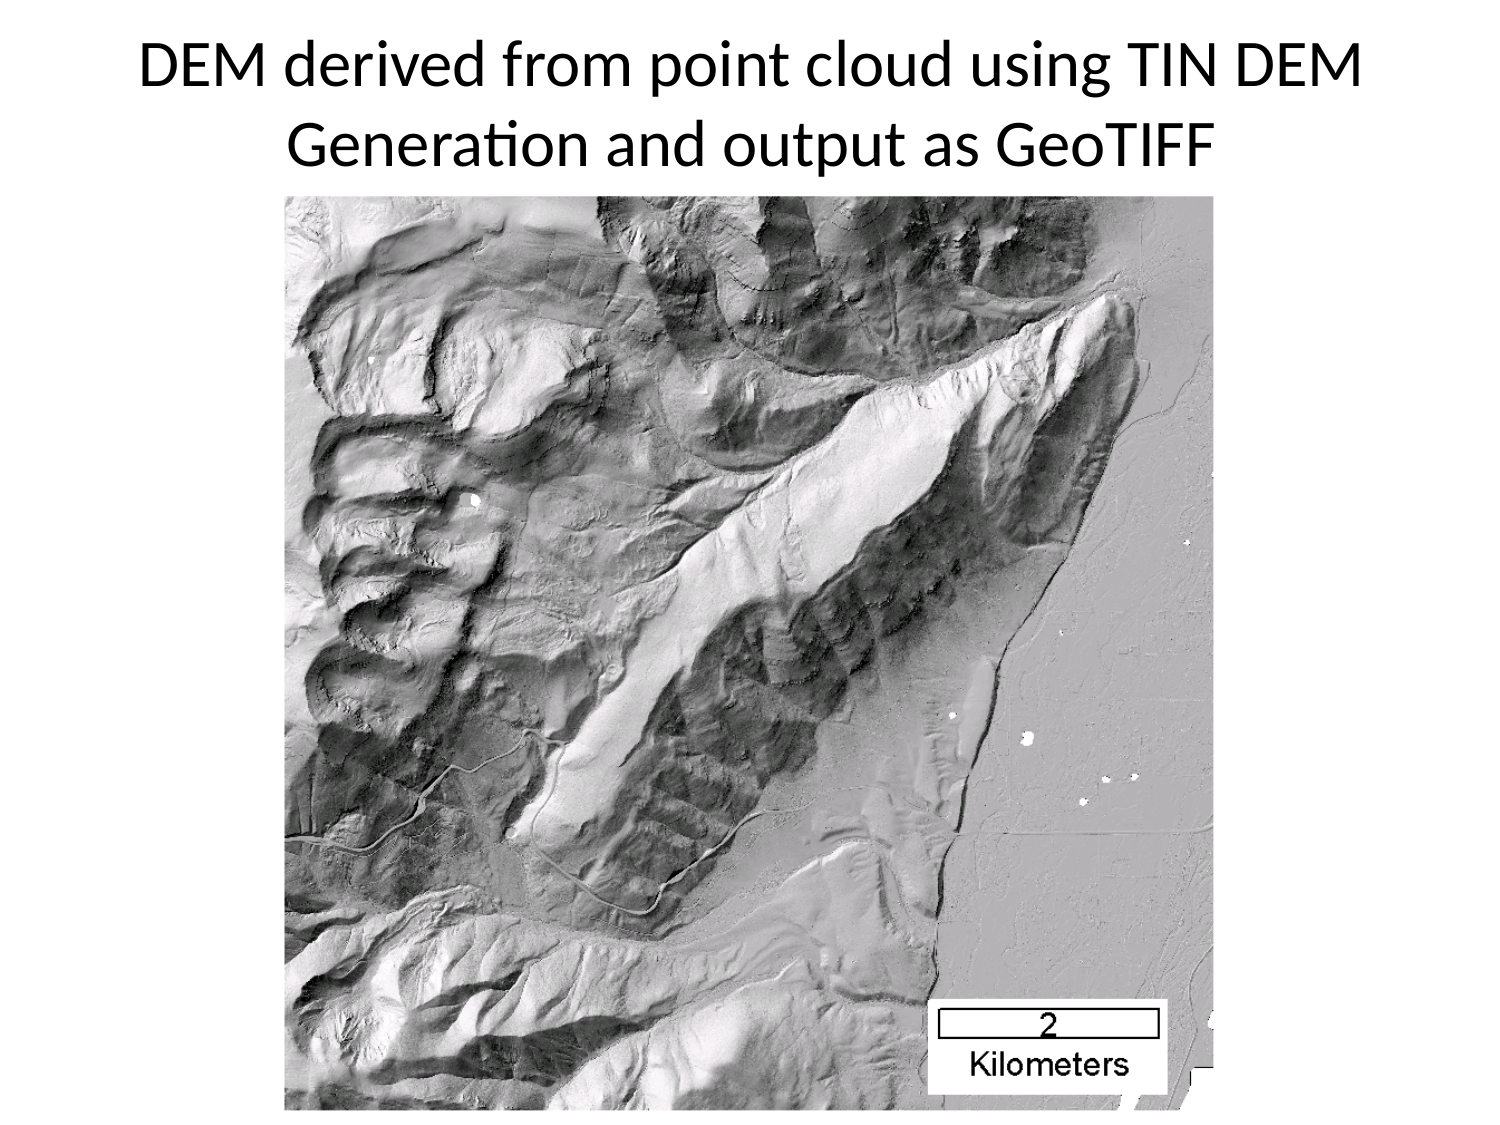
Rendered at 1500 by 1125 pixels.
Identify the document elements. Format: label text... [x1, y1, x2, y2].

picture [279, 193, 1219, 1117]
title DEM derived from point cloud using TIN DEM Generation and output as GeoTIFF [76, 6, 1427, 194]
